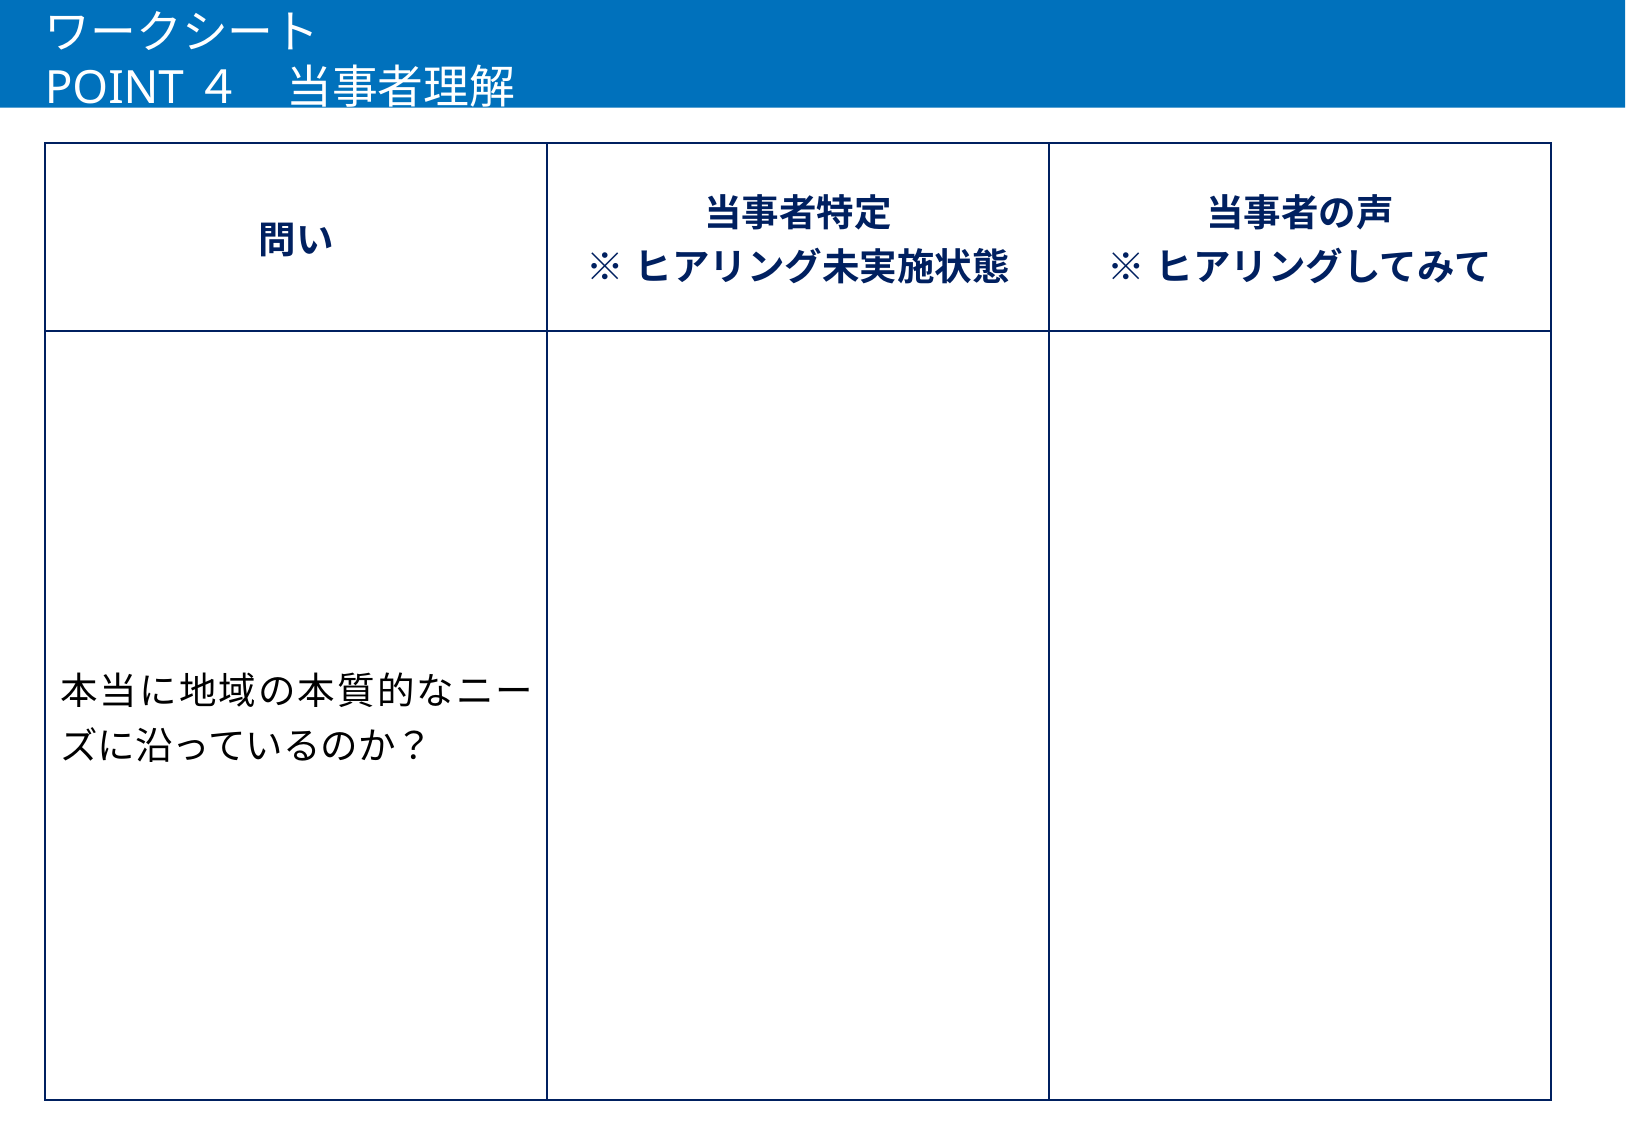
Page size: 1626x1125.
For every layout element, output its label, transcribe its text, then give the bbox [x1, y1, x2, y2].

table_cell [1050, 332, 1550, 1099]
table_header 問い [46, 144, 546, 330]
table_header 当事者特定 ※ヒアリング未実施状態 [548, 144, 1048, 330]
table_header 当事者の声 ※ヒアリングしてみて [1050, 144, 1550, 330]
table_cell [548, 332, 1048, 1099]
title ワークシート POINT４ 当事者理解 [44, 25, 1581, 90]
table_cell 本当に地域の本質的なニーズに沿っているのか？ [46, 332, 546, 1099]
